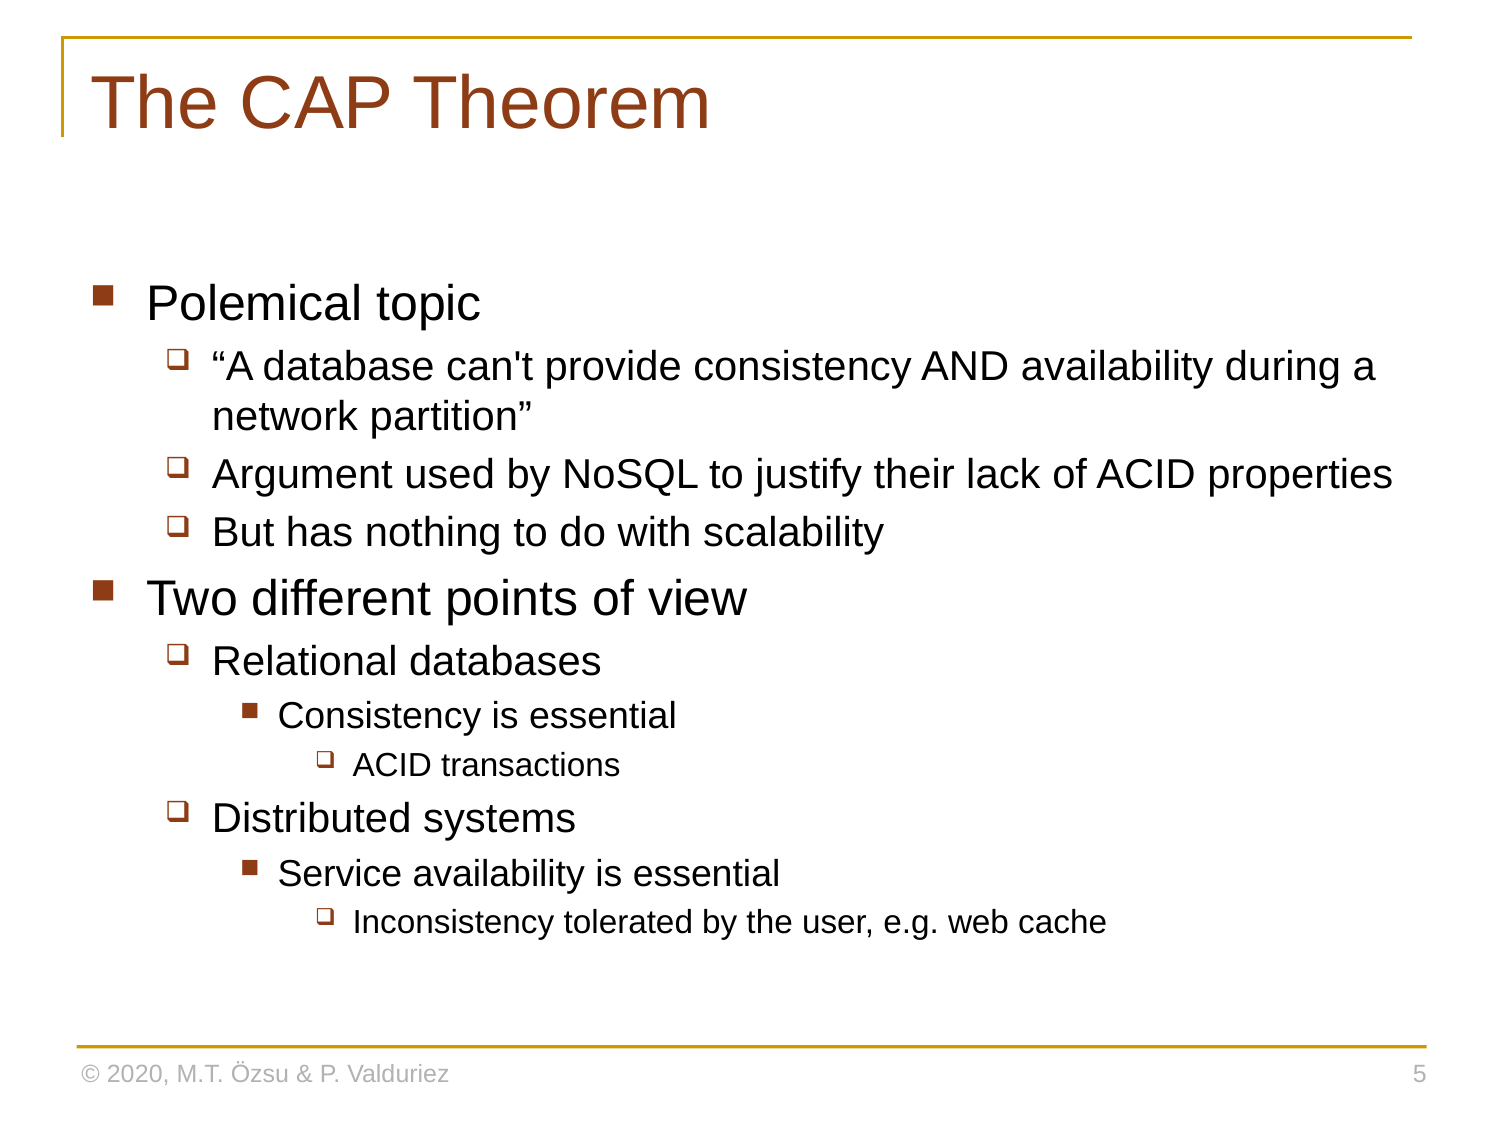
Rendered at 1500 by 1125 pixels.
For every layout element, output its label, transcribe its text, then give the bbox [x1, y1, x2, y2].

title The CAP Theorem [74, 45, 1426, 233]
slide_number 5 [1104, 1042, 1442, 1103]
footer © 2020, M.T. Özsu & P. Valduriez [66, 1042, 573, 1103]
list Polemical topic “A database can't provide consistency AND availability during a network partition” Argument used by NoSQL to justify their lack of ACID properties But has nothing to do with scalability Two different points of view Relational databases Consistency is essential ACID transactions Distributed systems Service availability is essential Inconsistency tolerated by the user, e.g. web cache [74, 262, 1426, 1006]
